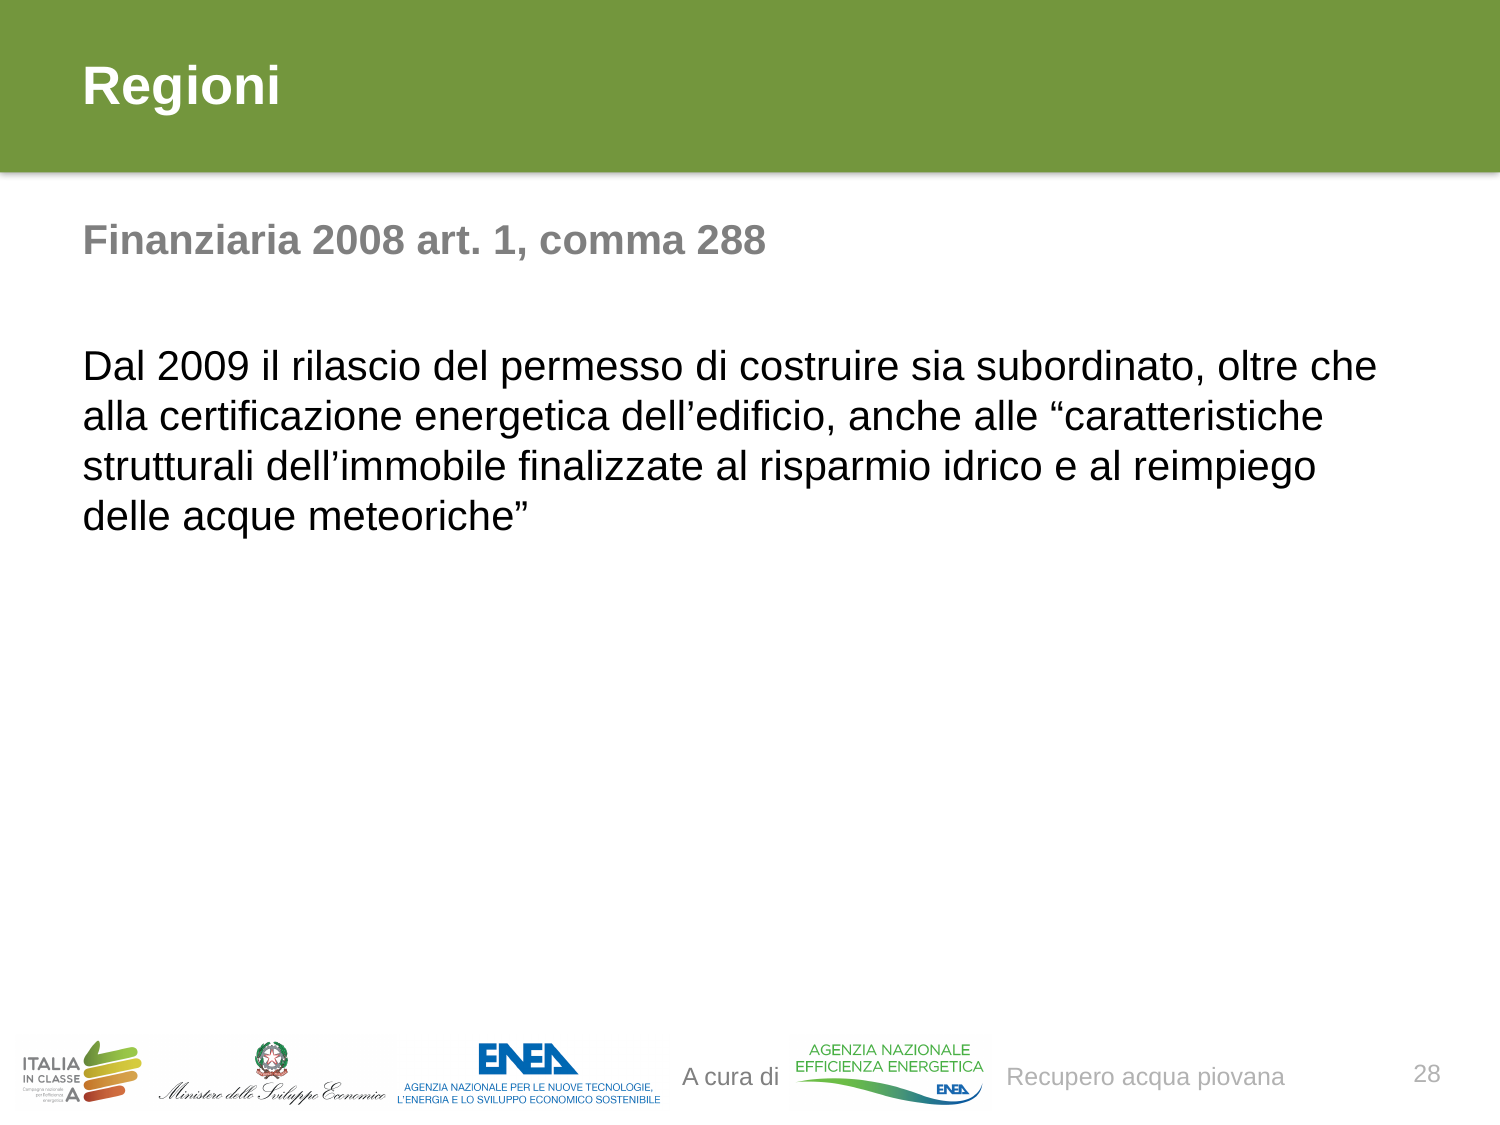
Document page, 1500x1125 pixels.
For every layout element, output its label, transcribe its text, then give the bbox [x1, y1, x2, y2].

slide_number 28 [1370, 1042, 1457, 1103]
list Dal 2009 il rilascio del permesso di costruire sia subordinato, oltre che alla certificazione energetica dell’edificio, anche alle “caratteristiche strutturali dell’immobile finalizzate al risparmio idrico e al reimpiego delle acque meteoriche” [67, 330, 1418, 791]
list Finanziaria 2008 art. 1, comma 288 [67, 205, 1418, 272]
title Regioni [67, 49, 1418, 116]
picture [15, 1034, 670, 1111]
picture [789, 1034, 992, 1111]
